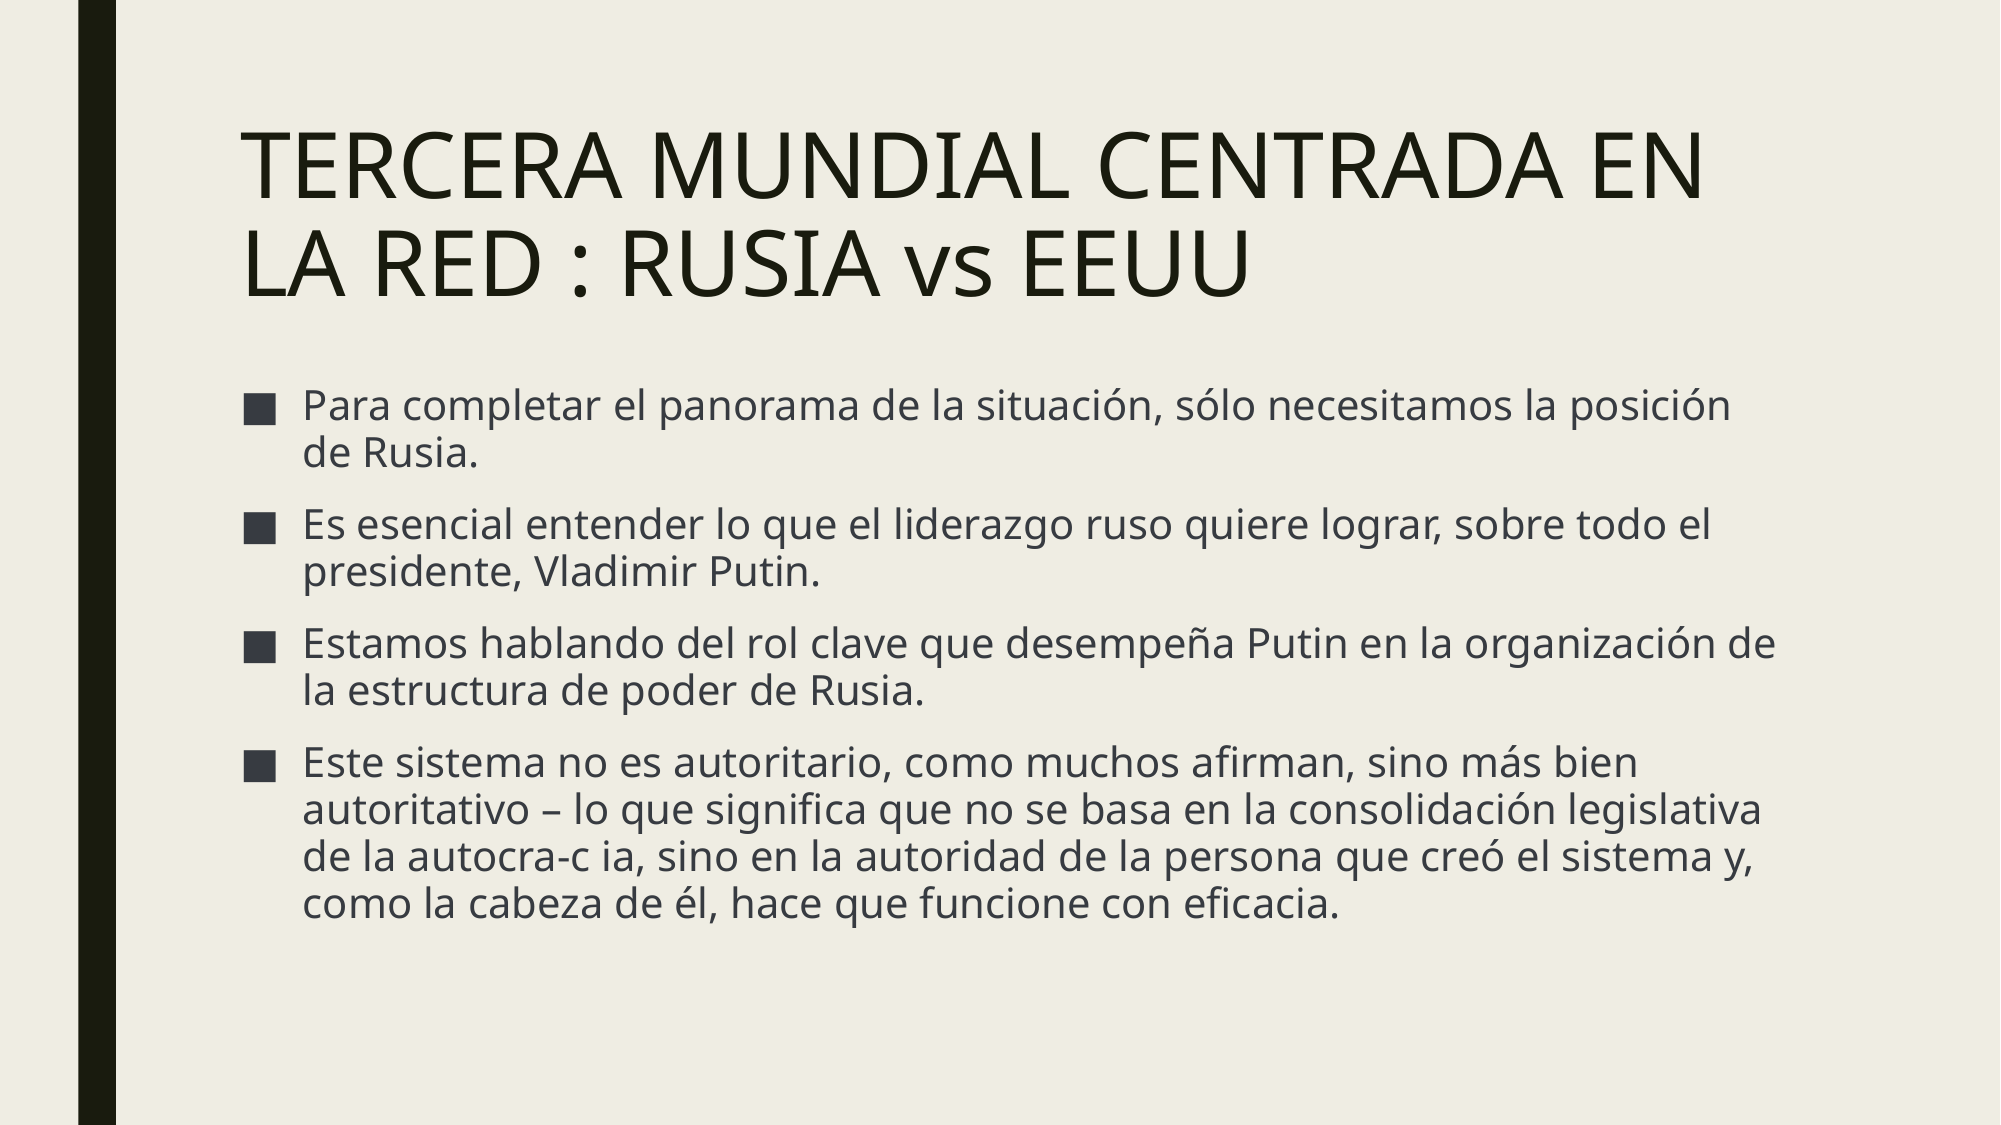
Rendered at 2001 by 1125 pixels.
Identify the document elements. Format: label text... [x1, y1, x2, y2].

title TERCERA MUNDIAL CENTRADA EN LA RED : RUSIA vs EEUU [225, 112, 1800, 357]
list Para completar el panorama de la situación, sólo necesitamos la posición de Rusia. Es esencial entender lo que el liderazgo ruso quiere lograr, sobre todo el presidente, Vladimir Putin. Estamos hablando del rol clave que desempeña Putin en la organización de la estructura de poder de Rusia. Este sistema no es autoritario, como muchos afirman, sino más bien autoritativo – lo que significa que no se basa en la consolidación legislativa de la autocra-c ia, sino en la autoridad de la persona que creó el sistema y, como la cabeza de él, hace que funcione con eficacia. [225, 375, 1800, 963]
